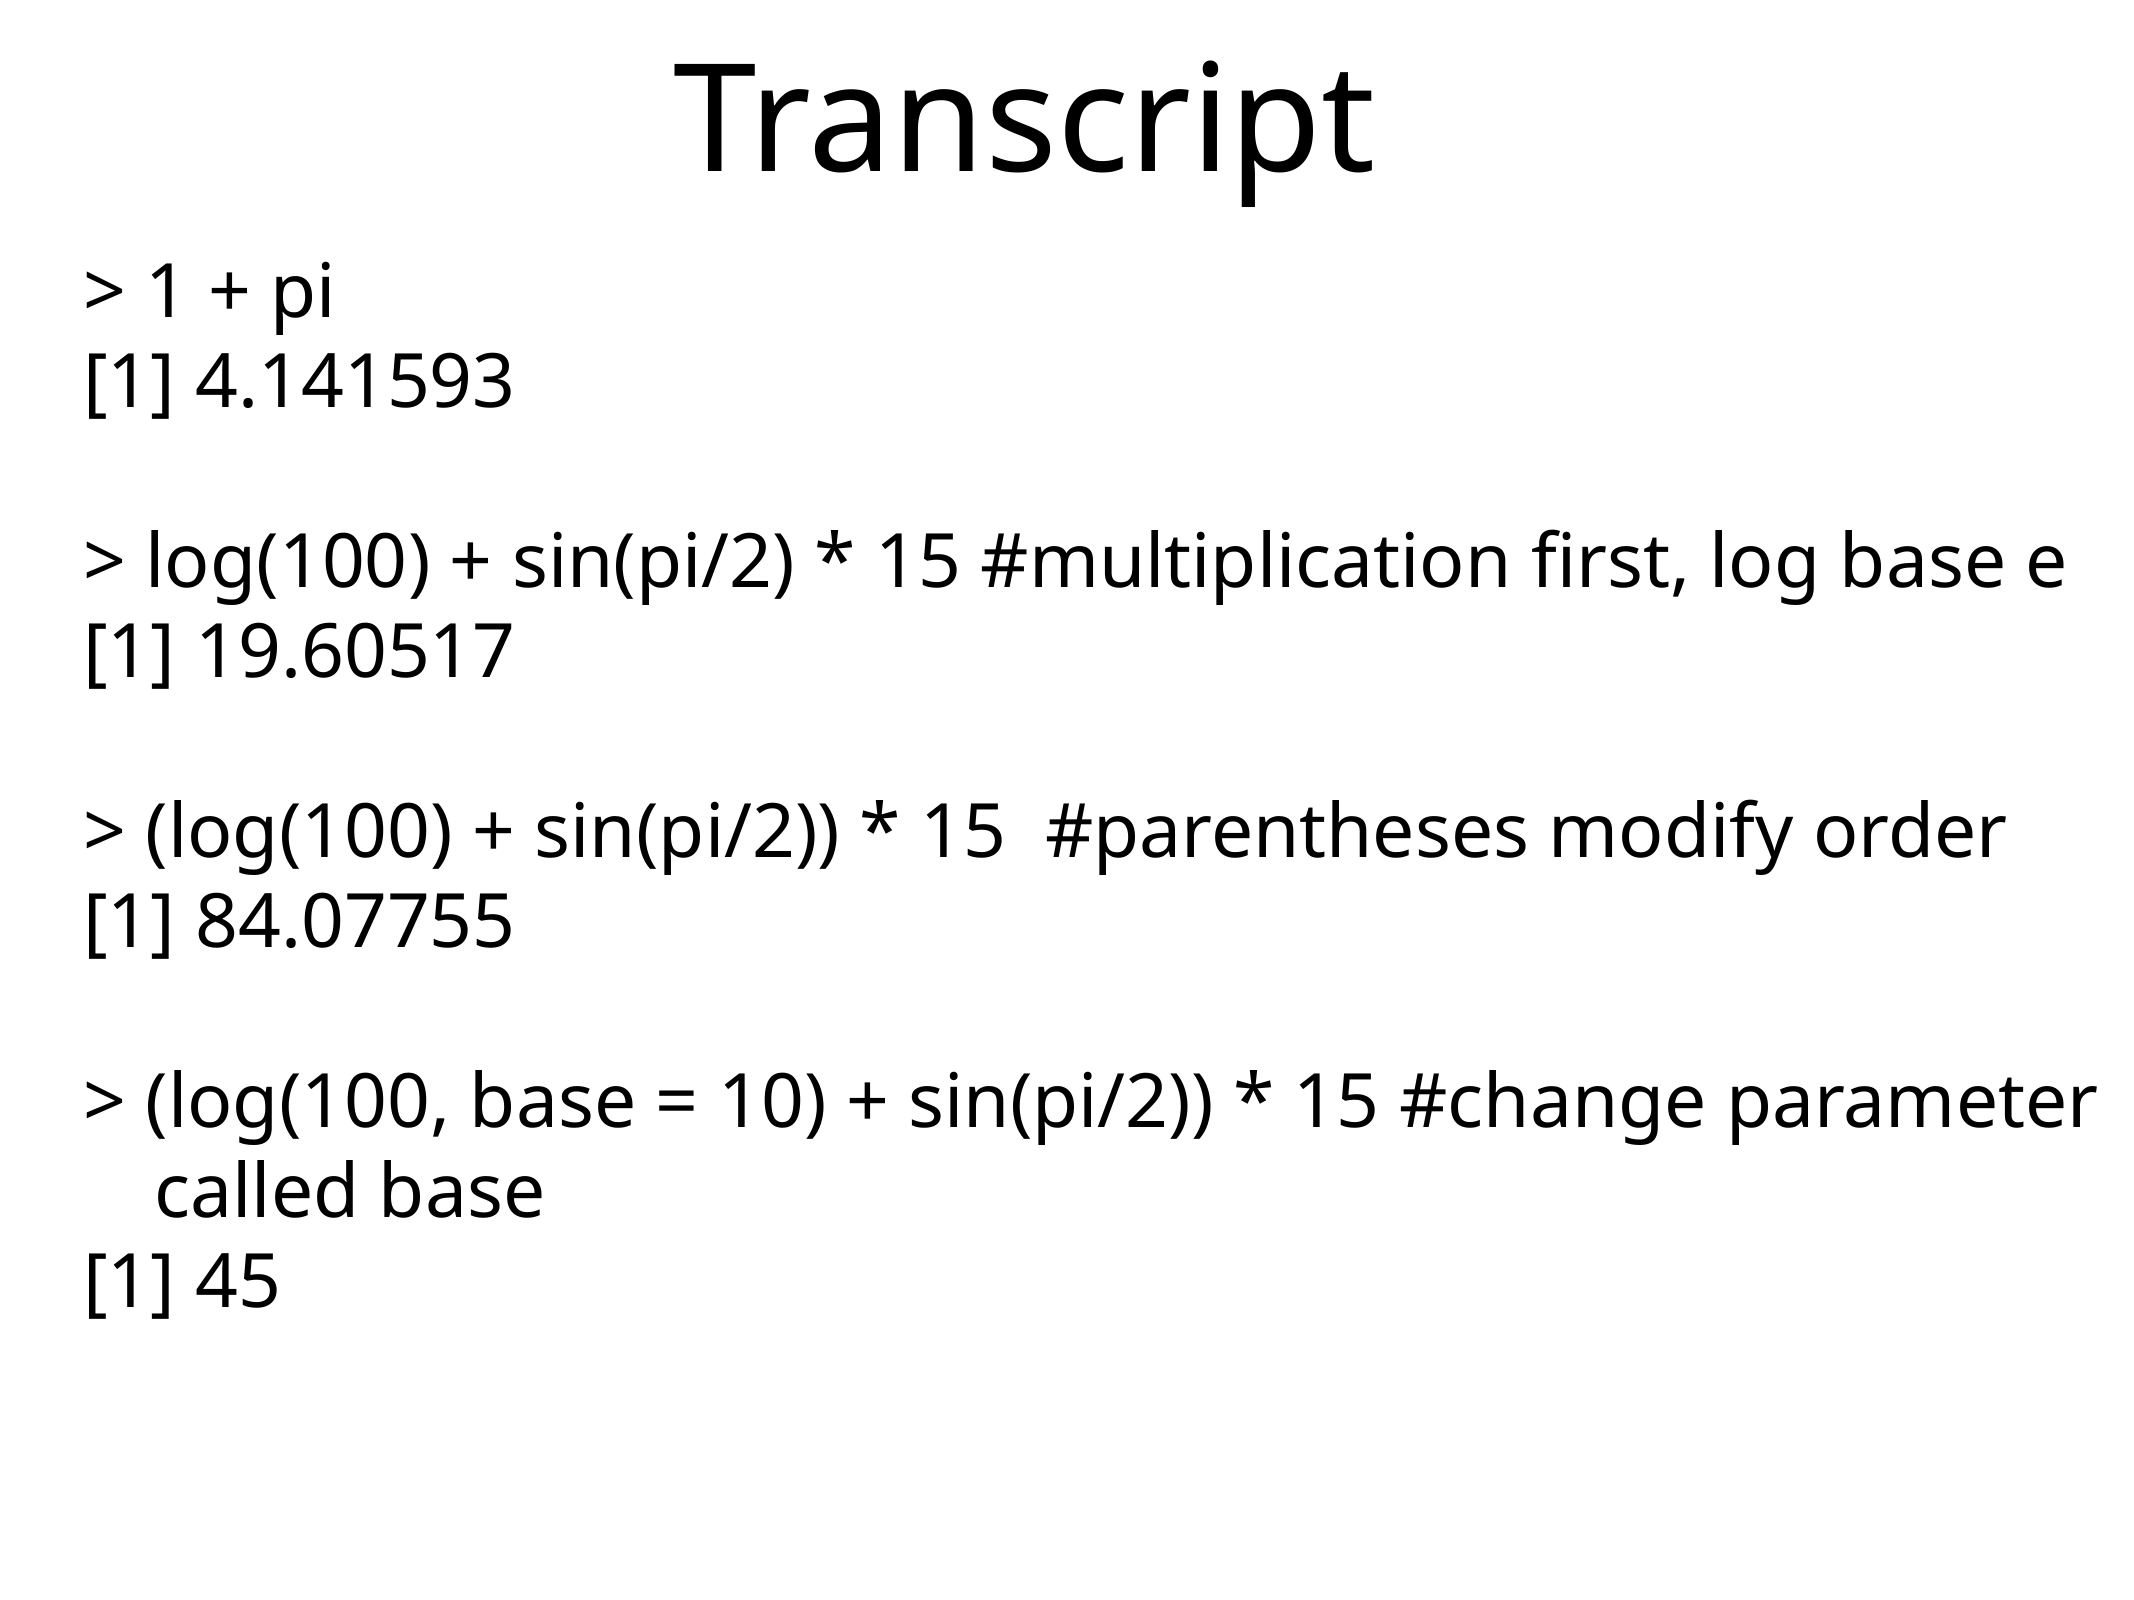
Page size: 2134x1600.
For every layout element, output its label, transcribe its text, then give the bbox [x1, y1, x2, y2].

list > 1 + pi [1] 4.141593 > log(100) + sin(pi/2) * 15 #multiplication first, log base e [1] 19.60517 > (log(100) + sin(pi/2)) * 15 #parentheses modify order [1] 84.07755 > (log(100, base = 10) + sin(pi/2)) * 15 #change parameter called base [1] 45 [7, 218, 2126, 1591]
title Transcript [3, 3, 2047, 220]
